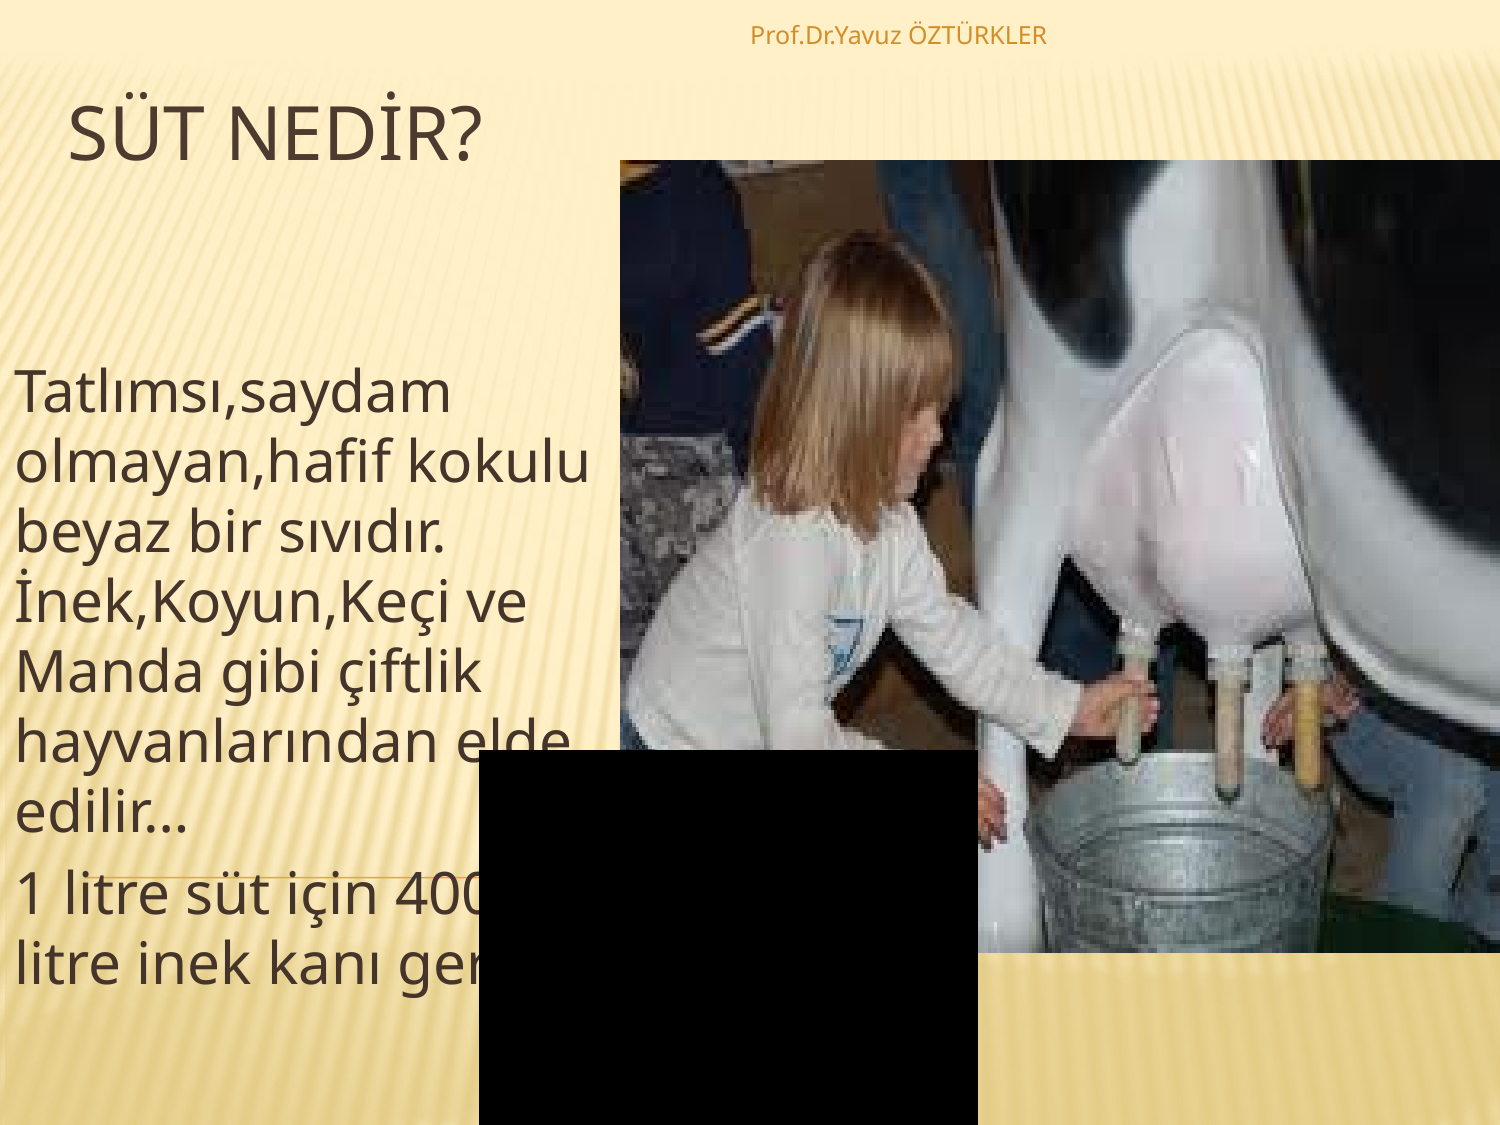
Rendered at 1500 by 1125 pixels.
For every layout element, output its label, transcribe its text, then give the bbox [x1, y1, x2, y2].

picture [619, 160, 1500, 953]
title SÜT Nedir? [53, 78, 502, 184]
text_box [477, 749, 979, 1125]
subtitle Tatlımsı,saydam olmayan,hafif kokulu beyaz bir sıvıdır. İnek,Koyun,Keçi ve Manda gibi çiftlik hayvanlarından elde edilir… 1 litre süt için 400 litre inek kanı gerekir. [0, 184, 609, 1059]
footer Prof.Dr.Yavuz ÖZTÜRKLER [512, 12, 1063, 60]
